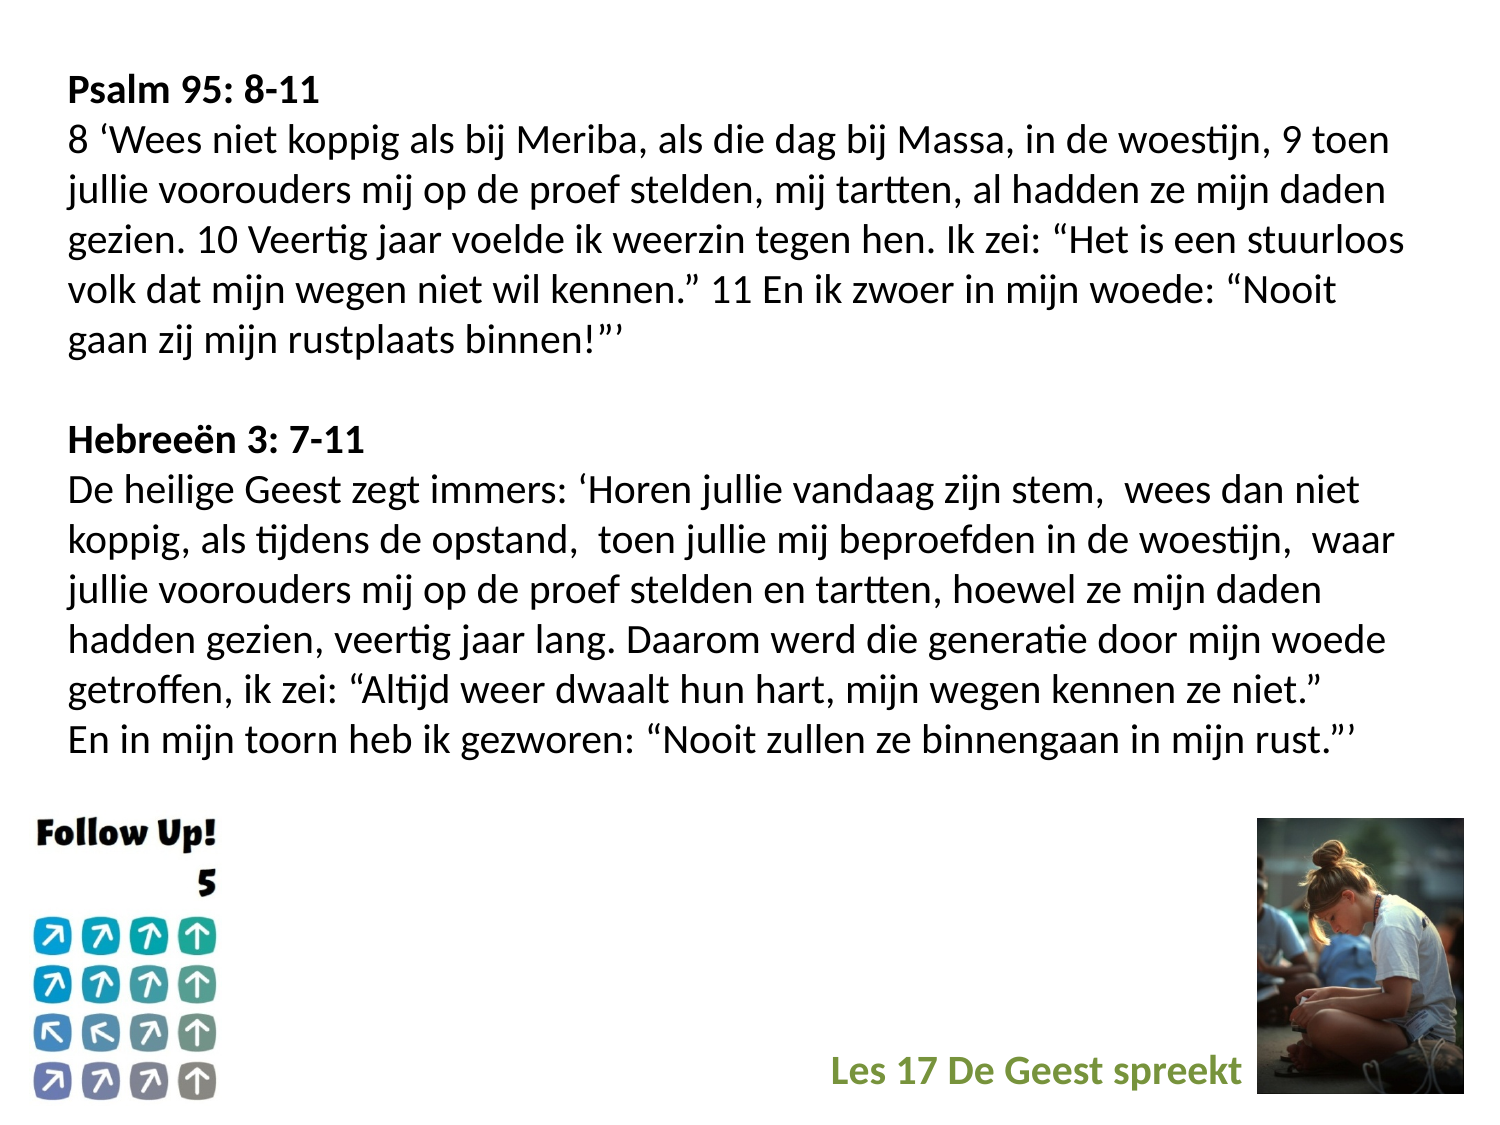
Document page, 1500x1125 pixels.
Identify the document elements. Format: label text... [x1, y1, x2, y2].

picture [29, 810, 223, 1106]
text_box Les 17 De Geest spreekt [620, 1035, 1254, 1100]
picture [1257, 818, 1464, 1095]
text_box Psalm 95: 8-11 8 ‘Wees niet koppig als bij Meriba, als die dag bij Massa, in de woestijn, 9 toen jullie voorouders mij op de proef stelden, mij tartten, al hadden ze mijn daden gezien. 10 Veertig jaar voelde ik weerzin tegen hen. Ik zei: “Het is een stuurloos volk dat mijn wegen niet wil kennen.” 11 En ik zwoer in mijn woede: “Nooit gaan zij mijn rustplaats binnen!”’ Hebreeën 3: 7-11 De heilige Geest zegt immers: ‘Horen jullie vandaag zijn stem, wees dan niet koppig, als tijdens de opstand, toen jullie mij beproefden in de woestijn, waar jullie voorouders mij op de proef stelden en tartten, hoewel ze mijn daden hadden gezien, veertig jaar lang. Daarom werd die generatie door mijn woede getroffen, ik zei: “Altijd weer dwaalt hun hart, mijn wegen kennen ze niet.” En in mijn toorn heb ik gezworen: “Nooit zullen ze binnengaan in mijn rust.”’ [53, 54, 1424, 820]
